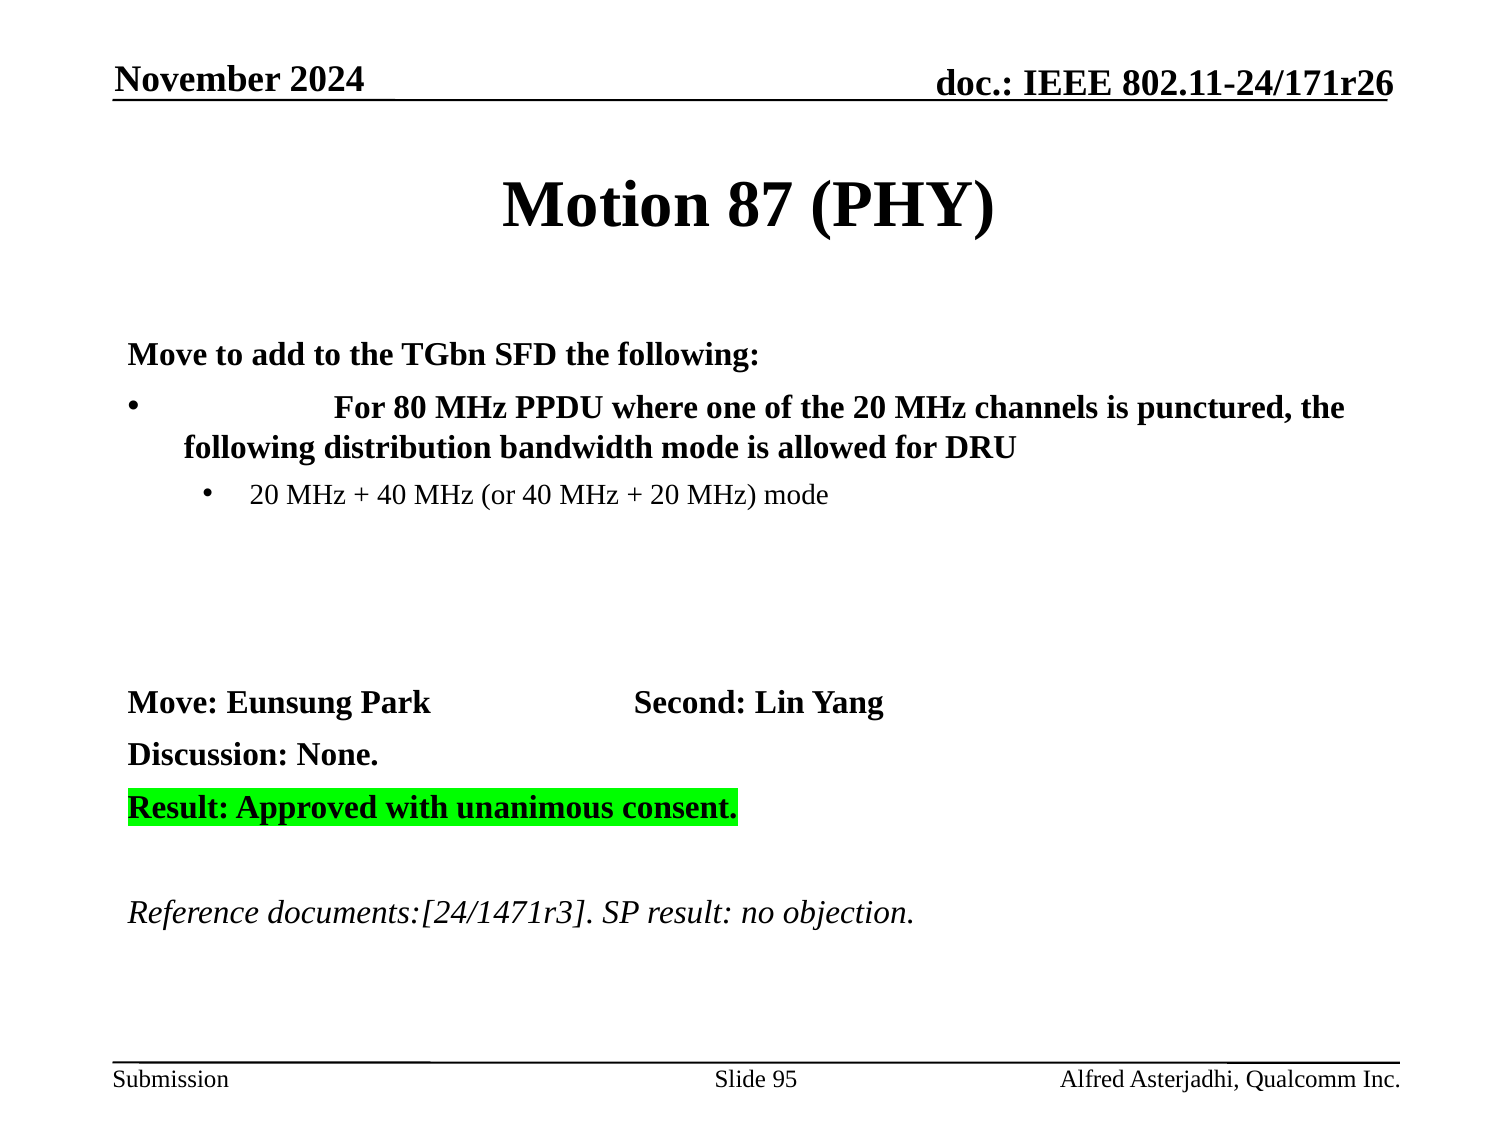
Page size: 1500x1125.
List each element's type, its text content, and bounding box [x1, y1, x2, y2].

footer Alfred Asterjadhi, Qualcomm Inc. [878, 1061, 1402, 1093]
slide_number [114, 54, 423, 100]
slide_number Slide 95 [712, 1061, 800, 1123]
list Move to add to the TGbn SFD the following: For 80 MHz PPDU where one of the 20 MHz channels is punctured, the following distribution bandwidth mode is allowed for DRU 20 MHz + 40 MHz (or 40 MHz + 20 MHz) mode Move: Eunsung Park Second: Lin Yang Discussion: None. Result: Approved with unanimous consent. Reference documents:[24/1471r3]. SP result: no objection. [112, 324, 1388, 1000]
title Motion 87 (PHY) [112, 112, 1388, 288]
